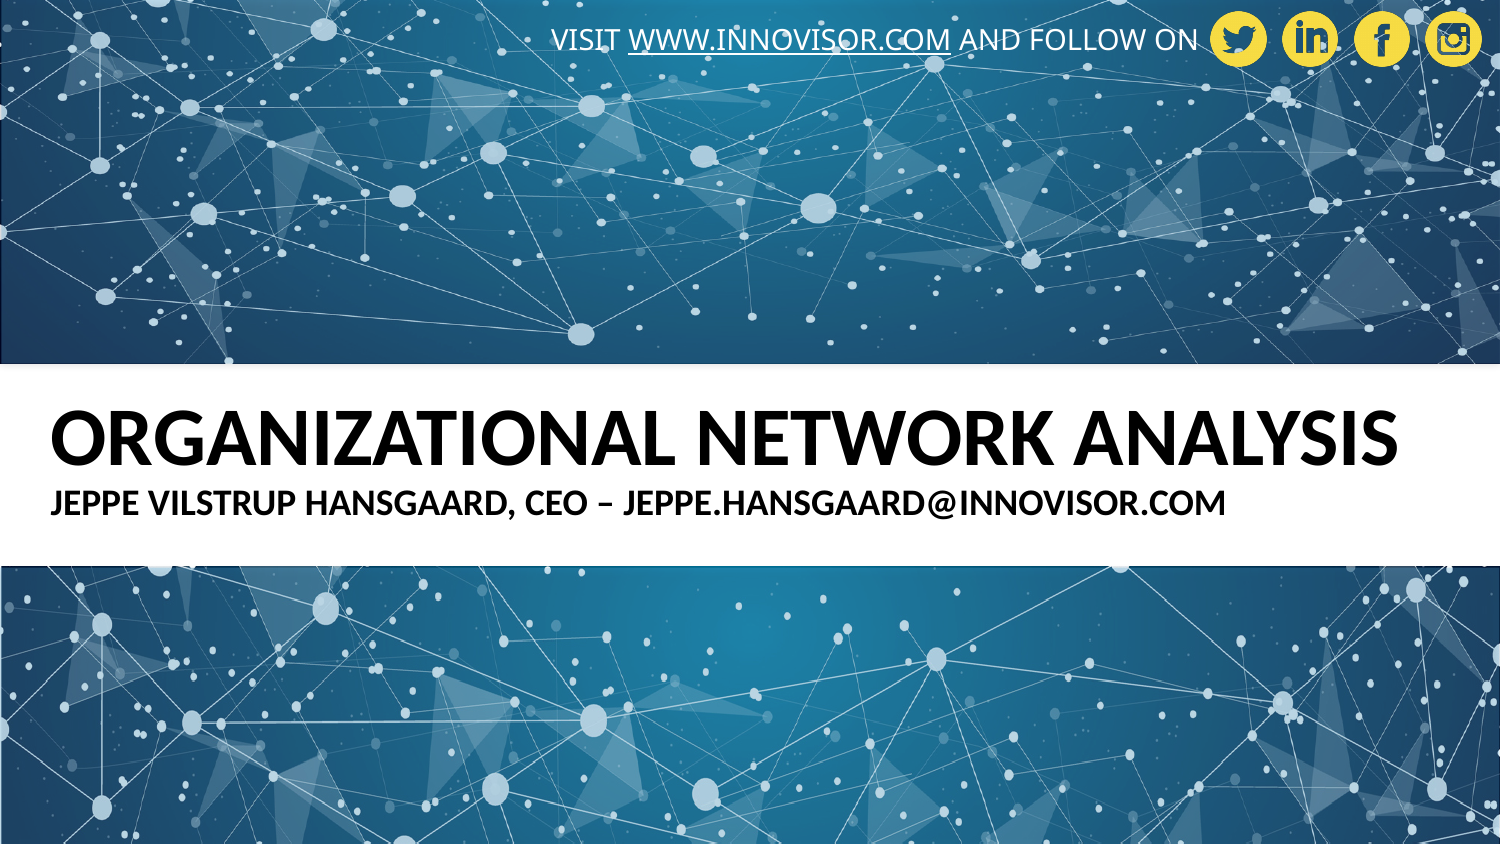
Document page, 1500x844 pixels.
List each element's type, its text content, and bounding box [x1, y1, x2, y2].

picture [0, 0, 1500, 364]
picture [1, 565, 1500, 844]
text_box ORGANIZATIONAL NETWORK ANALYSIS JEPPE VILSTRUP HANSGAARD, CEO – JEPPE.HANSGAARD@INNOVISOR.COM [35, 385, 1471, 532]
